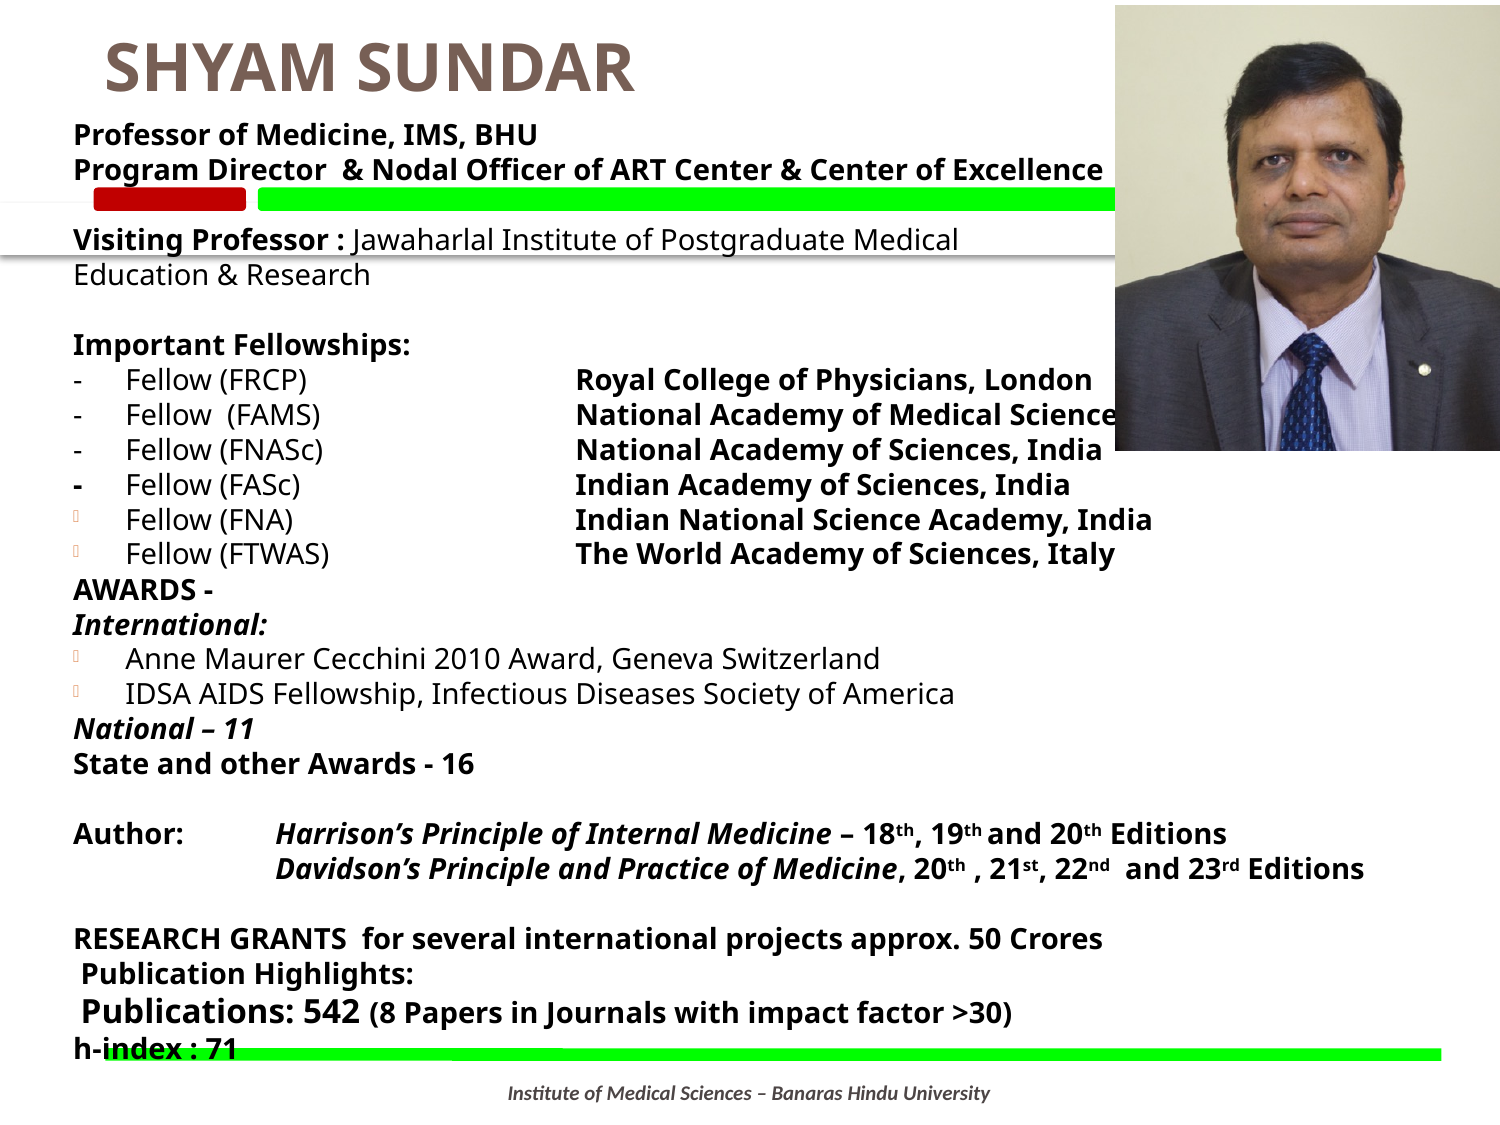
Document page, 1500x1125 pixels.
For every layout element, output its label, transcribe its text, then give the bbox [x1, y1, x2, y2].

title SHYAM SUNDAR [90, 17, 1109, 108]
picture [1115, 5, 1500, 452]
list Professor of Medicine, IMS, BHU Program Director & Nodal Officer of ART Center & Center of Excellence Visiting Professor : Jawaharlal Institute of Postgraduate Medical Education & Research Important Fellowships: - Fellow (FRCP) Royal College of Physicians, London - Fellow (FAMS) National Academy of Medical Sciences, India - Fellow (FNASc) National Academy of Sciences, India - Fellow (FASc) Indian Academy of Sciences, India Fellow (FNA) Indian National Science Academy, India Fellow (FTWAS) The World Academy of Sciences, Italy AWARDS - International: Anne Maurer Cecchini 2010 Award, Geneva Switzerland IDSA AIDS Fellowship, Infectious Diseases Society of America National – 11 State and other Awards - 16 Author: Harrison’s Principle of Internal Medicine – 18th, 19th and 20th Editions Davidson’s Principle and Practice of Medicine, 20th , 21st, 22nd and 23rd Editions RESEARCH GRANTS for several international projects approx. 50 Crores Publication Highlights: Publications: 542 (8 Papers in Journals with impact factor >30) h-index : 71 [58, 108, 1410, 1125]
